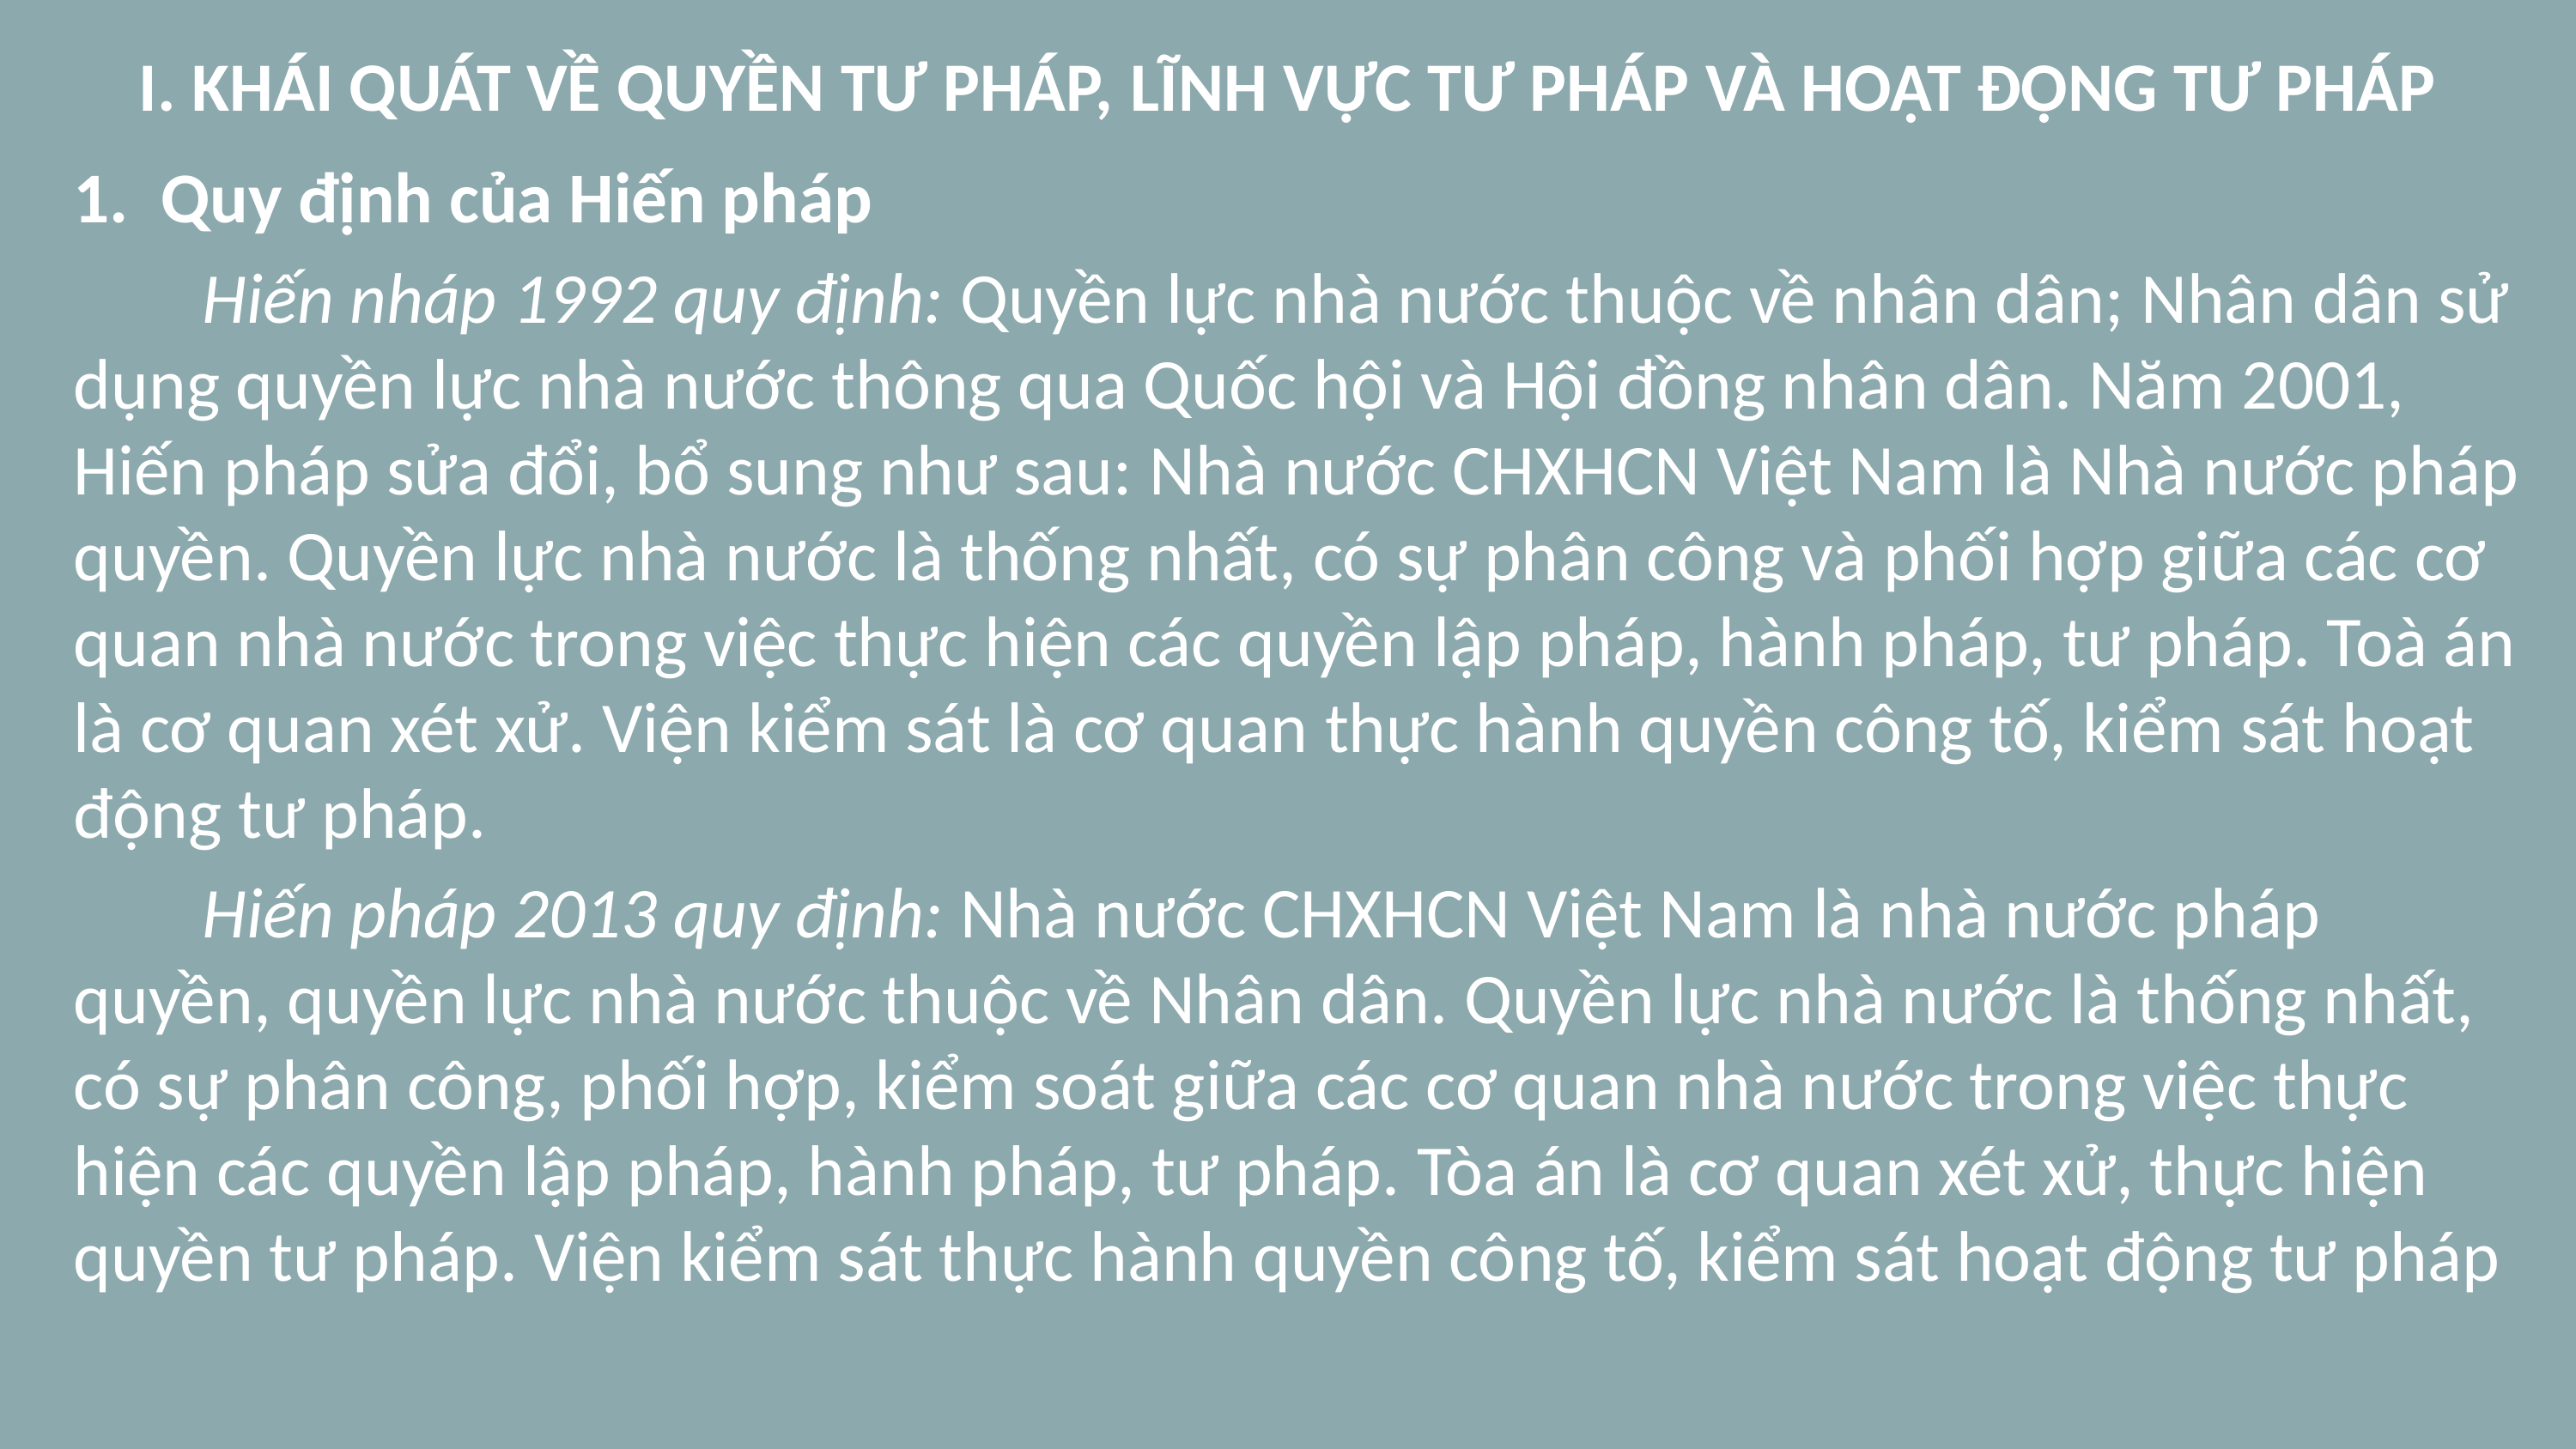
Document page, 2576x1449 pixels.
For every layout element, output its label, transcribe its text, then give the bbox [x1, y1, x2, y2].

list 1. Quy định của Hiến pháp Hiến nháp 1992 quy định: Quyền lực nhà nước thuộc về nhân dân; Nhân dân sử dụng quyền lực nhà nước thông qua Quốc hội và Hội đồng nhân dân. Năm 2001, Hiến pháp sửa đổi, bổ sung như sau: Nhà nước CHXHCN Việt Nam là Nhà nước pháp quyền. Quyền lực nhà nước là thống nhất, có sự phân công và phối hợp giữa các cơ quan nhà nước trong việc thực hiện các quyền lập pháp, hành pháp, tư pháp. Toà án là cơ quan xét xử. Viện kiểm sát là cơ quan thực hành quyền công tố, kiểm sát hoạt động tư pháp. Hiến pháp 2013 quy định: Nhà nước CHXHCN Việt Nam là nhà nước pháp quyền, quyền lực nhà nước thuộc về Nhân dân. Quyền lực nhà nước là thống nhất, có sự phân công, phối hợp, kiểm soát giữa các cơ quan nhà nước trong việc thực hiện các quyền lập pháp, hành pháp, tư pháp. Tòa án là cơ quan xét xử, thực hiện quyền tư pháp. Viện kiểm sát thực hành quyền công tố, kiểm sát hoạt động tư pháp [60, 144, 2541, 1339]
title I. KHÁI QUÁT VỀ QUYỀN TƯ PHÁP, LĨNH VỰC TƯ PHÁP VÀ HOẠT ĐỘNG TƯ PHÁP [56, 3, 2536, 164]
